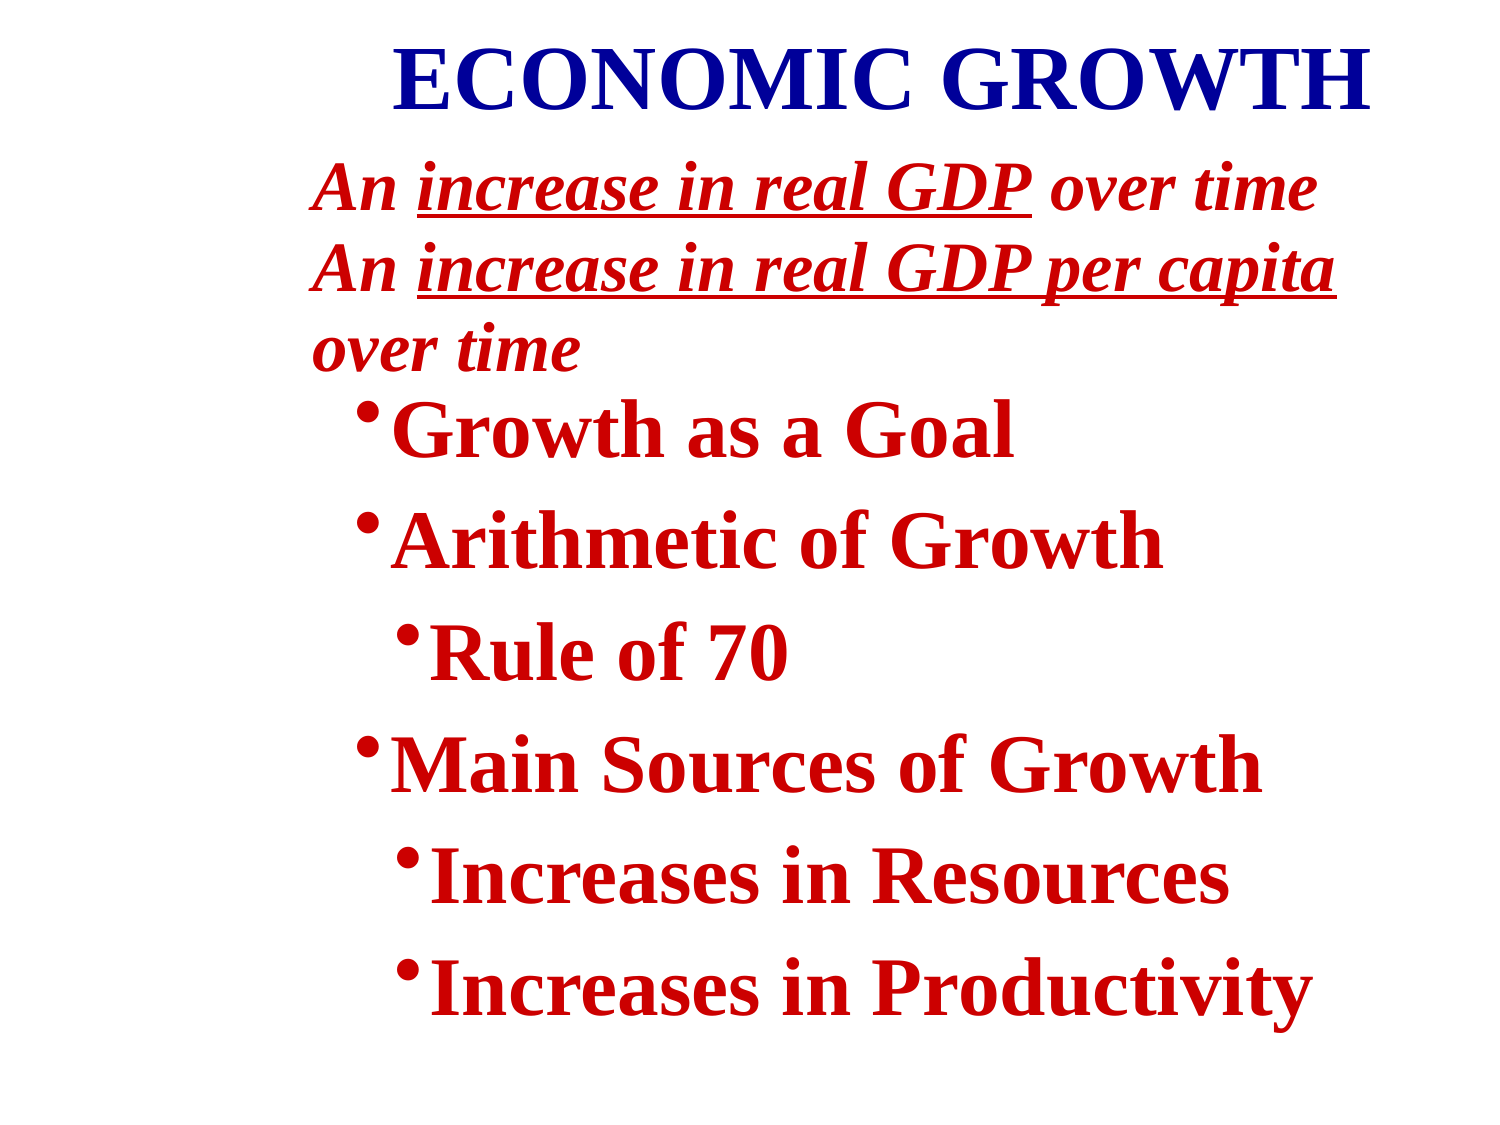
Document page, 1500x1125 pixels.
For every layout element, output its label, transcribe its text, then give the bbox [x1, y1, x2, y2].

text_box An increase in real GDP over time An increase in real GDP per capita over time [297, 138, 1421, 396]
text_box ECONOMIC GROWTH [377, 10, 1388, 136]
text_box Growth as a Goal Arithmetic of Growth Rule of 70 Main Sources of Growth Increases in Resources Increases in Productivity [339, 393, 1428, 1038]
